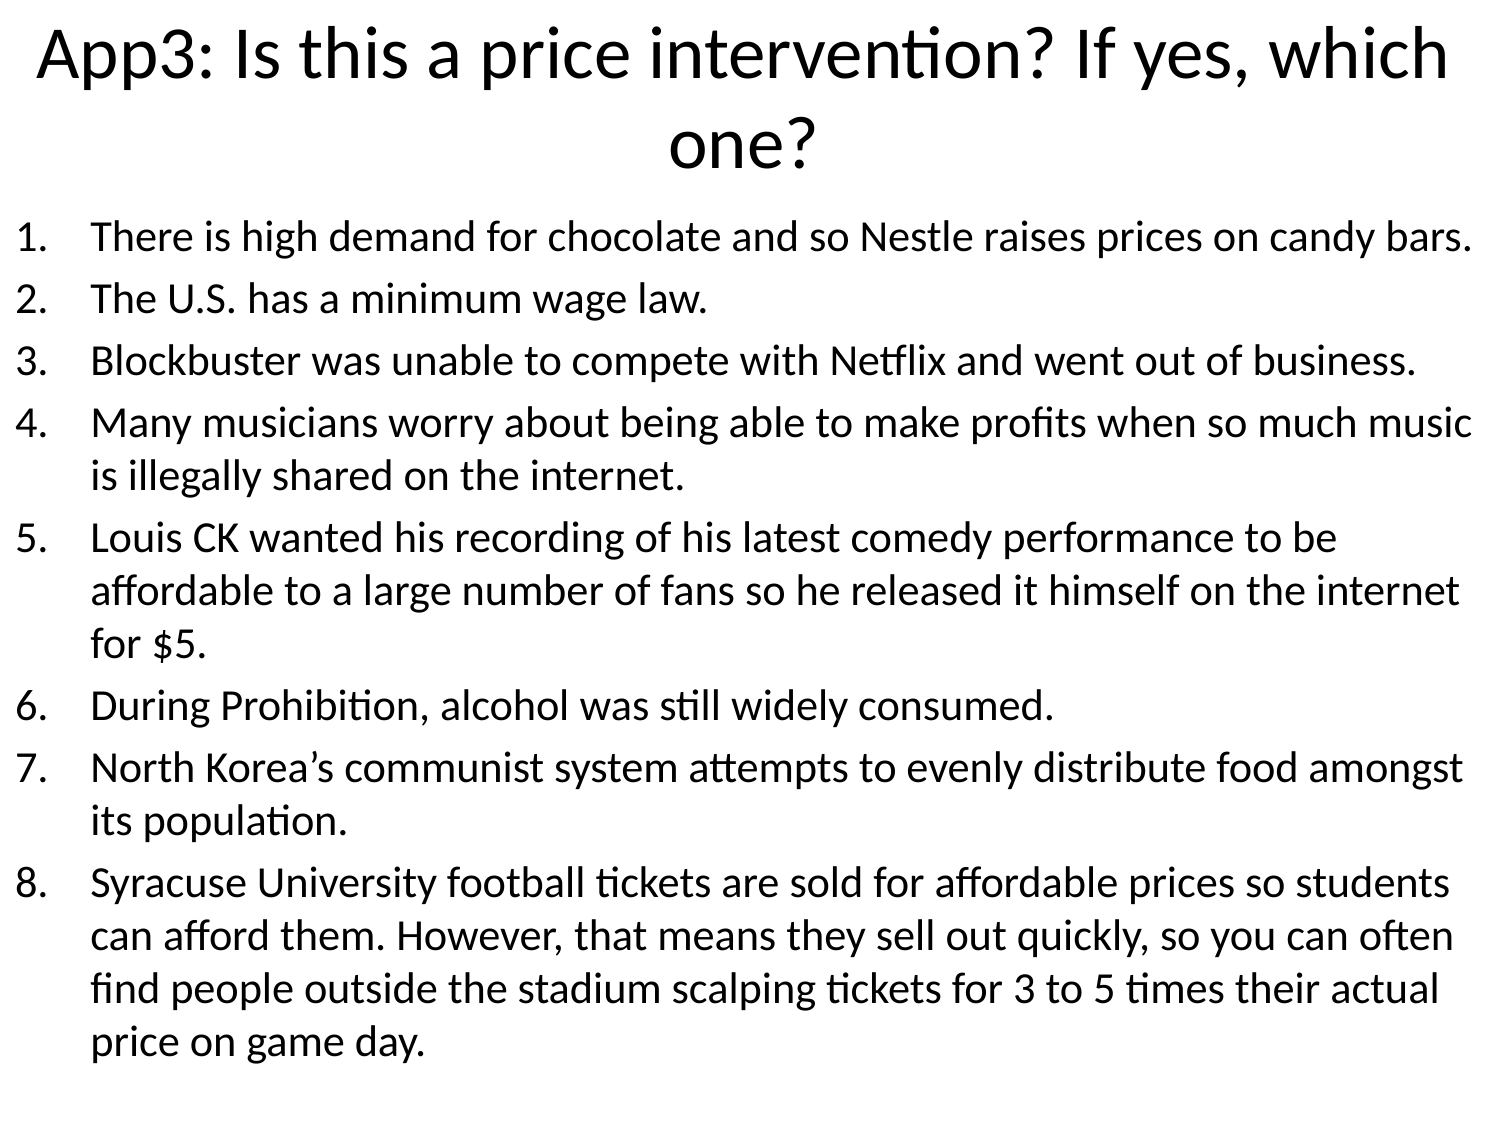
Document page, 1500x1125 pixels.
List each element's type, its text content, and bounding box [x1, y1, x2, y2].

title App3: Is this a price intervention? If yes, which one? [0, 0, 1500, 188]
list There is high demand for chocolate and so Nestle raises prices on candy bars. The U.S. has a minimum wage law. Blockbuster was unable to compete with Netflix and went out of business. Many musicians worry about being able to make profits when so much music is illegally shared on the internet. Louis CK wanted his recording of his latest comedy performance to be affordable to a large number of fans so he released it himself on the internet for $5. During Prohibition, alcohol was still widely consumed. North Korea’s communist system attempts to evenly distribute food amongst its population. Syracuse University football tickets are sold for affordable prices so students can afford them. However, that means they sell out quickly, so you can often find people outside the stadium scalping tickets for 3 to 5 times their actual price on game day. [0, 200, 1500, 1125]
